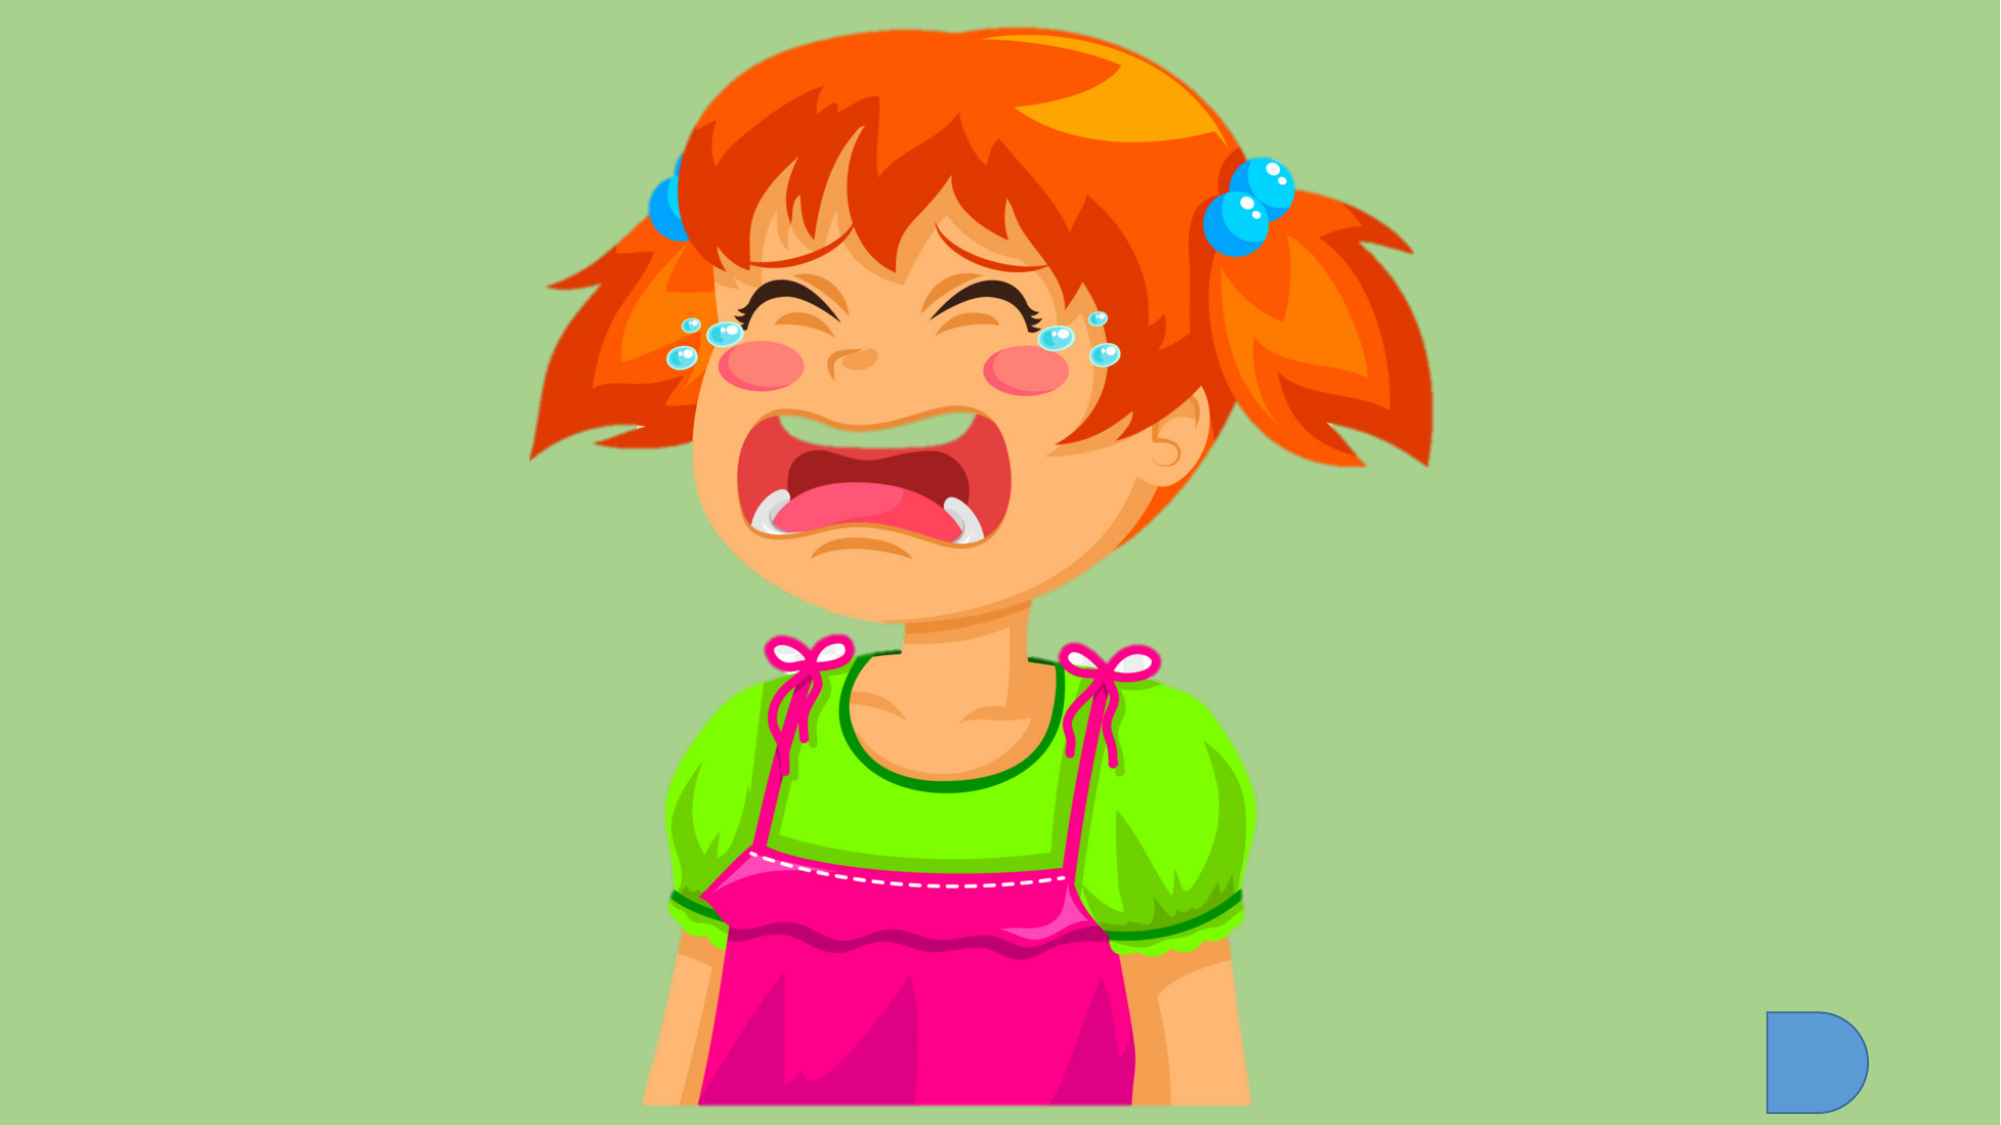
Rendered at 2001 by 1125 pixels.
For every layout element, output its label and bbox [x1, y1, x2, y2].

text_box [1766, 1011, 1870, 1114]
picture [529, 0, 1451, 1125]
